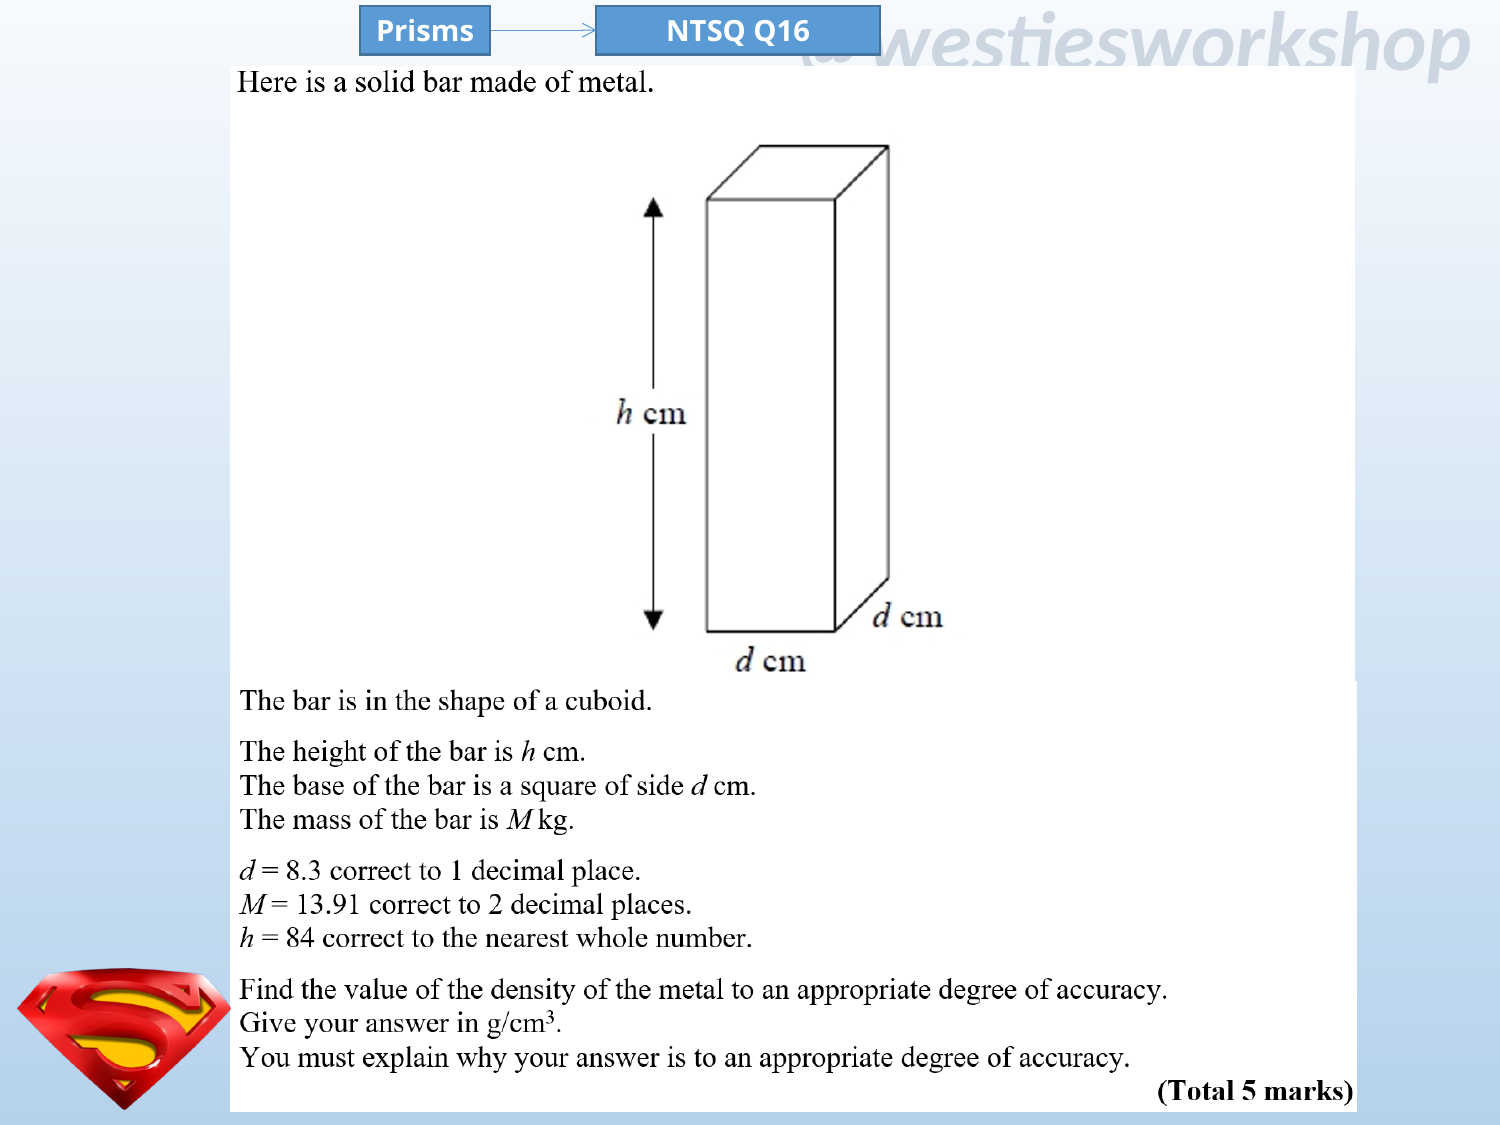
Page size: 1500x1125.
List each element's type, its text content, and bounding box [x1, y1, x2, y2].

picture [17, 66, 1357, 1112]
text_box Prisms [359, 5, 491, 56]
text_box NTSQ Q16 [595, 5, 881, 56]
